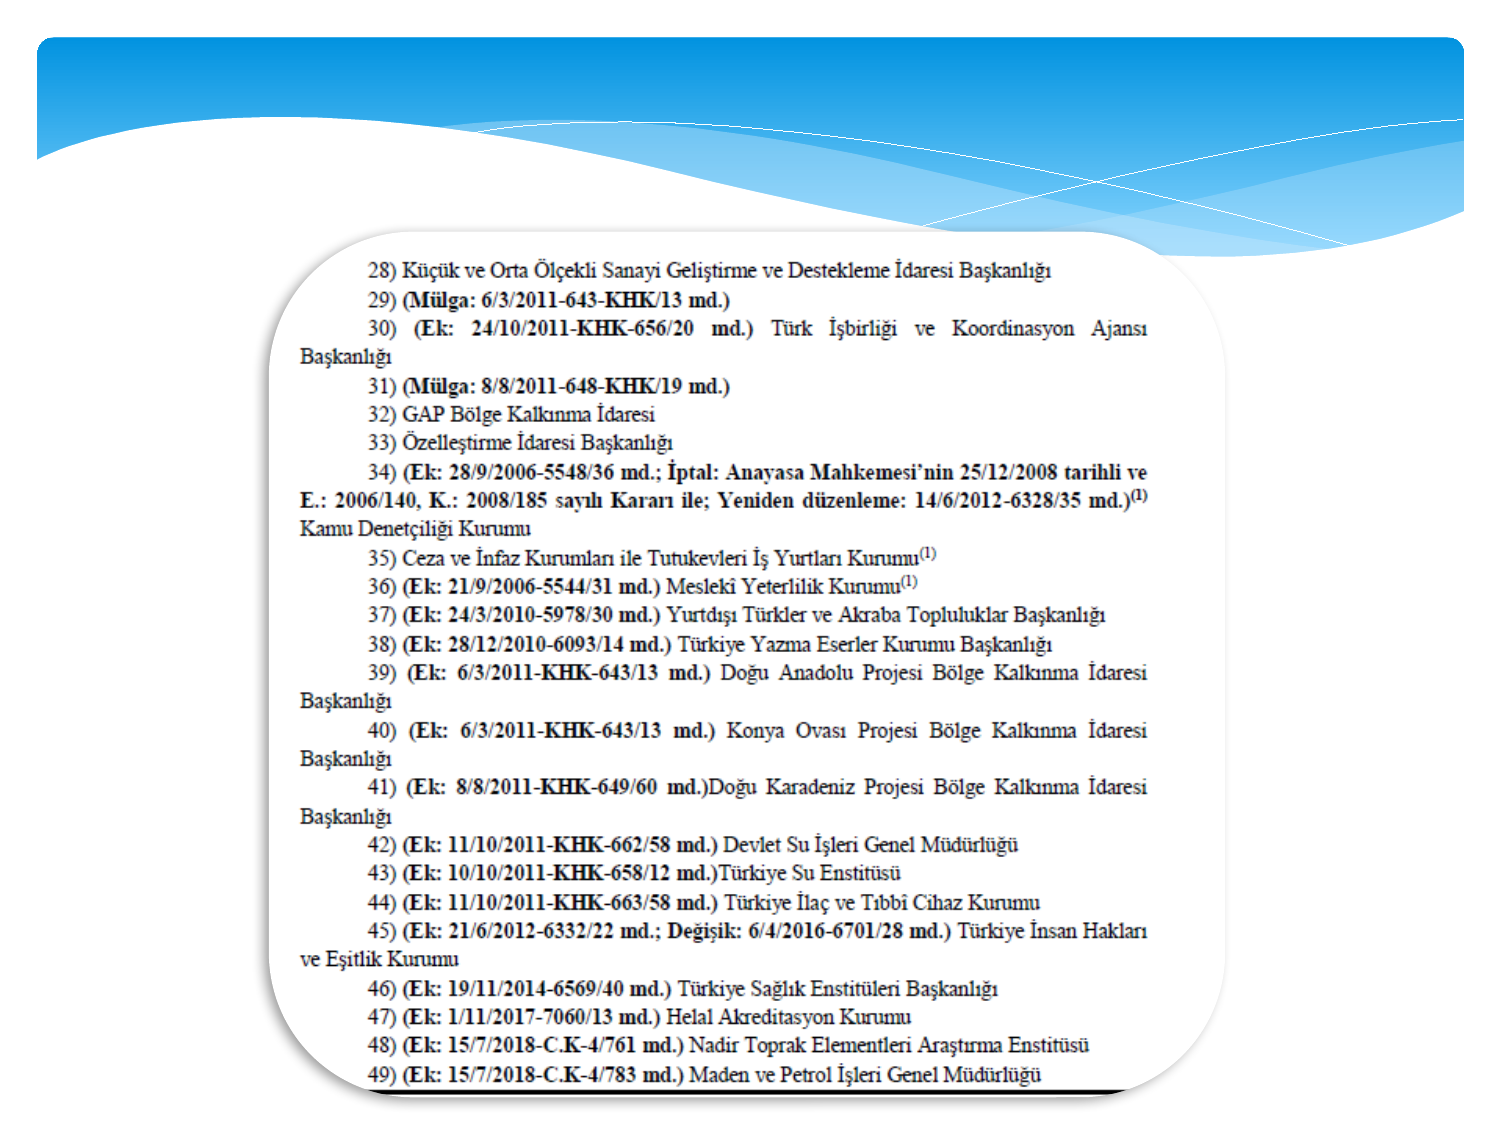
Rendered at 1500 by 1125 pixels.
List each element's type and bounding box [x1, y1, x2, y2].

picture [268, 231, 1226, 1098]
